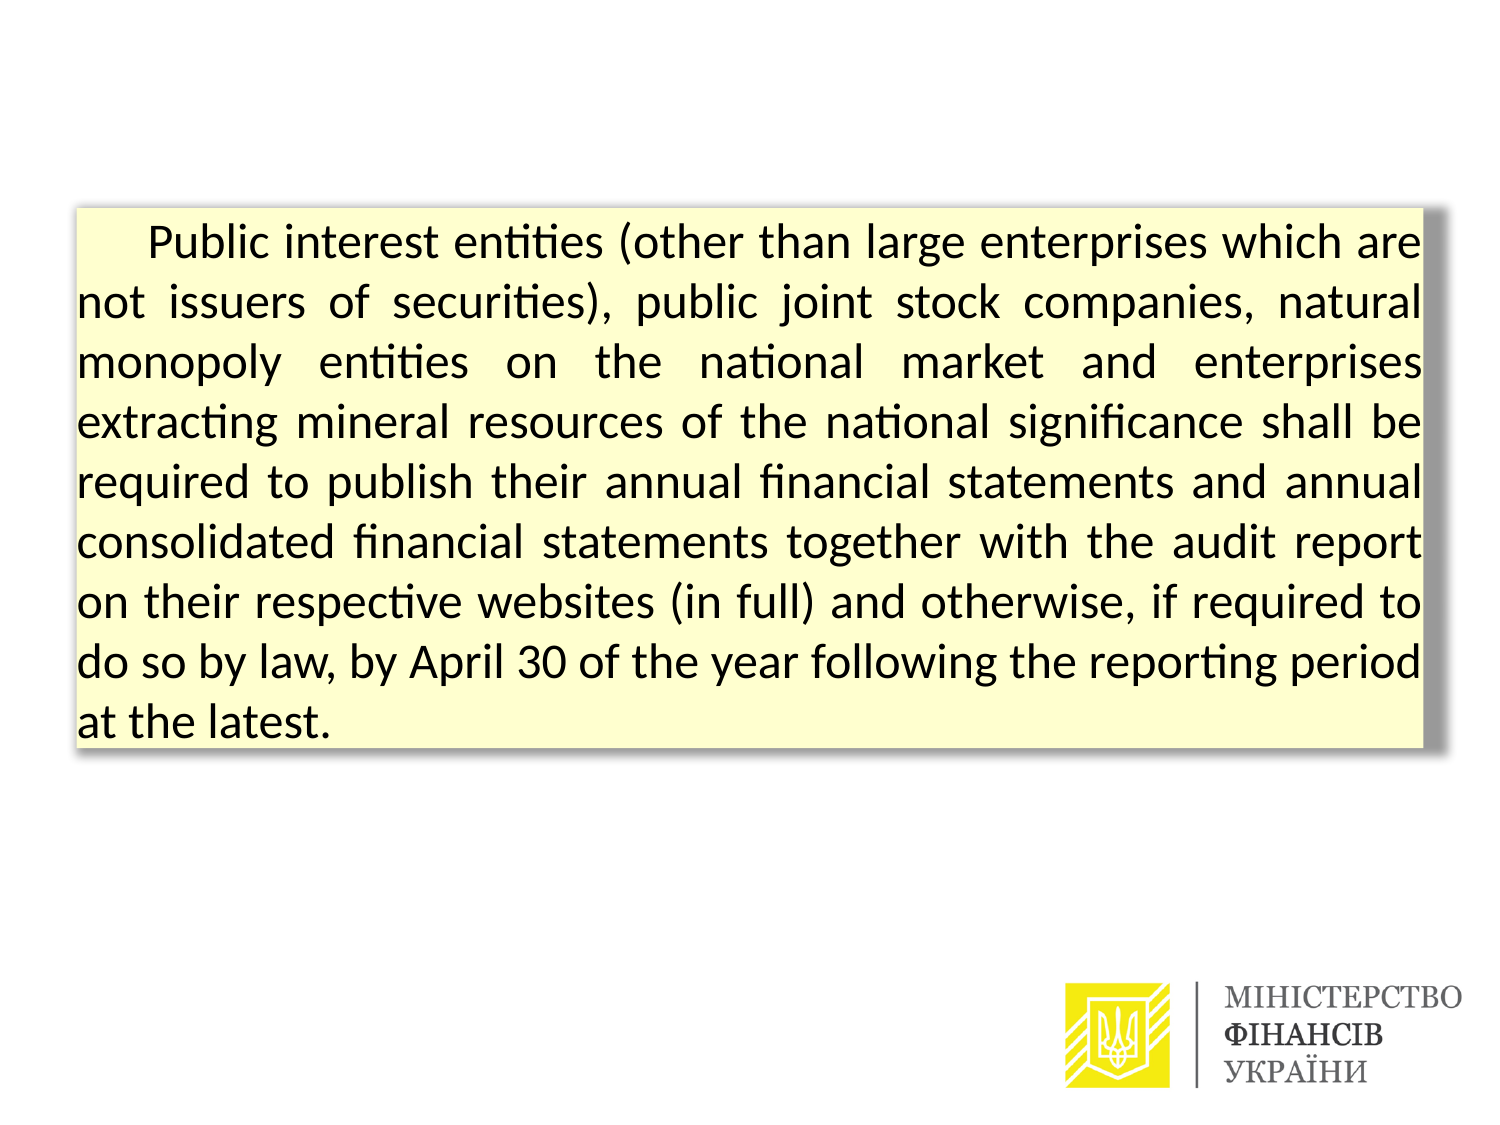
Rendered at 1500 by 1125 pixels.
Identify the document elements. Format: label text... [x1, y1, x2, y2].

picture [1054, 972, 1470, 1102]
text_box Public interest entities (other than large enterprises which are not issuers of securities), public joint stock companies, natural monopoly entities on the national market and enterprises extracting mineral resources of the national significance shall be required to publish their annual financial statements and annual consolidated financial statements together with the audit report on their respective websites (in full) and otherwise, if required to do so by law, by April 30 of the year following the reporting period at the latest. [76, 208, 1424, 749]
